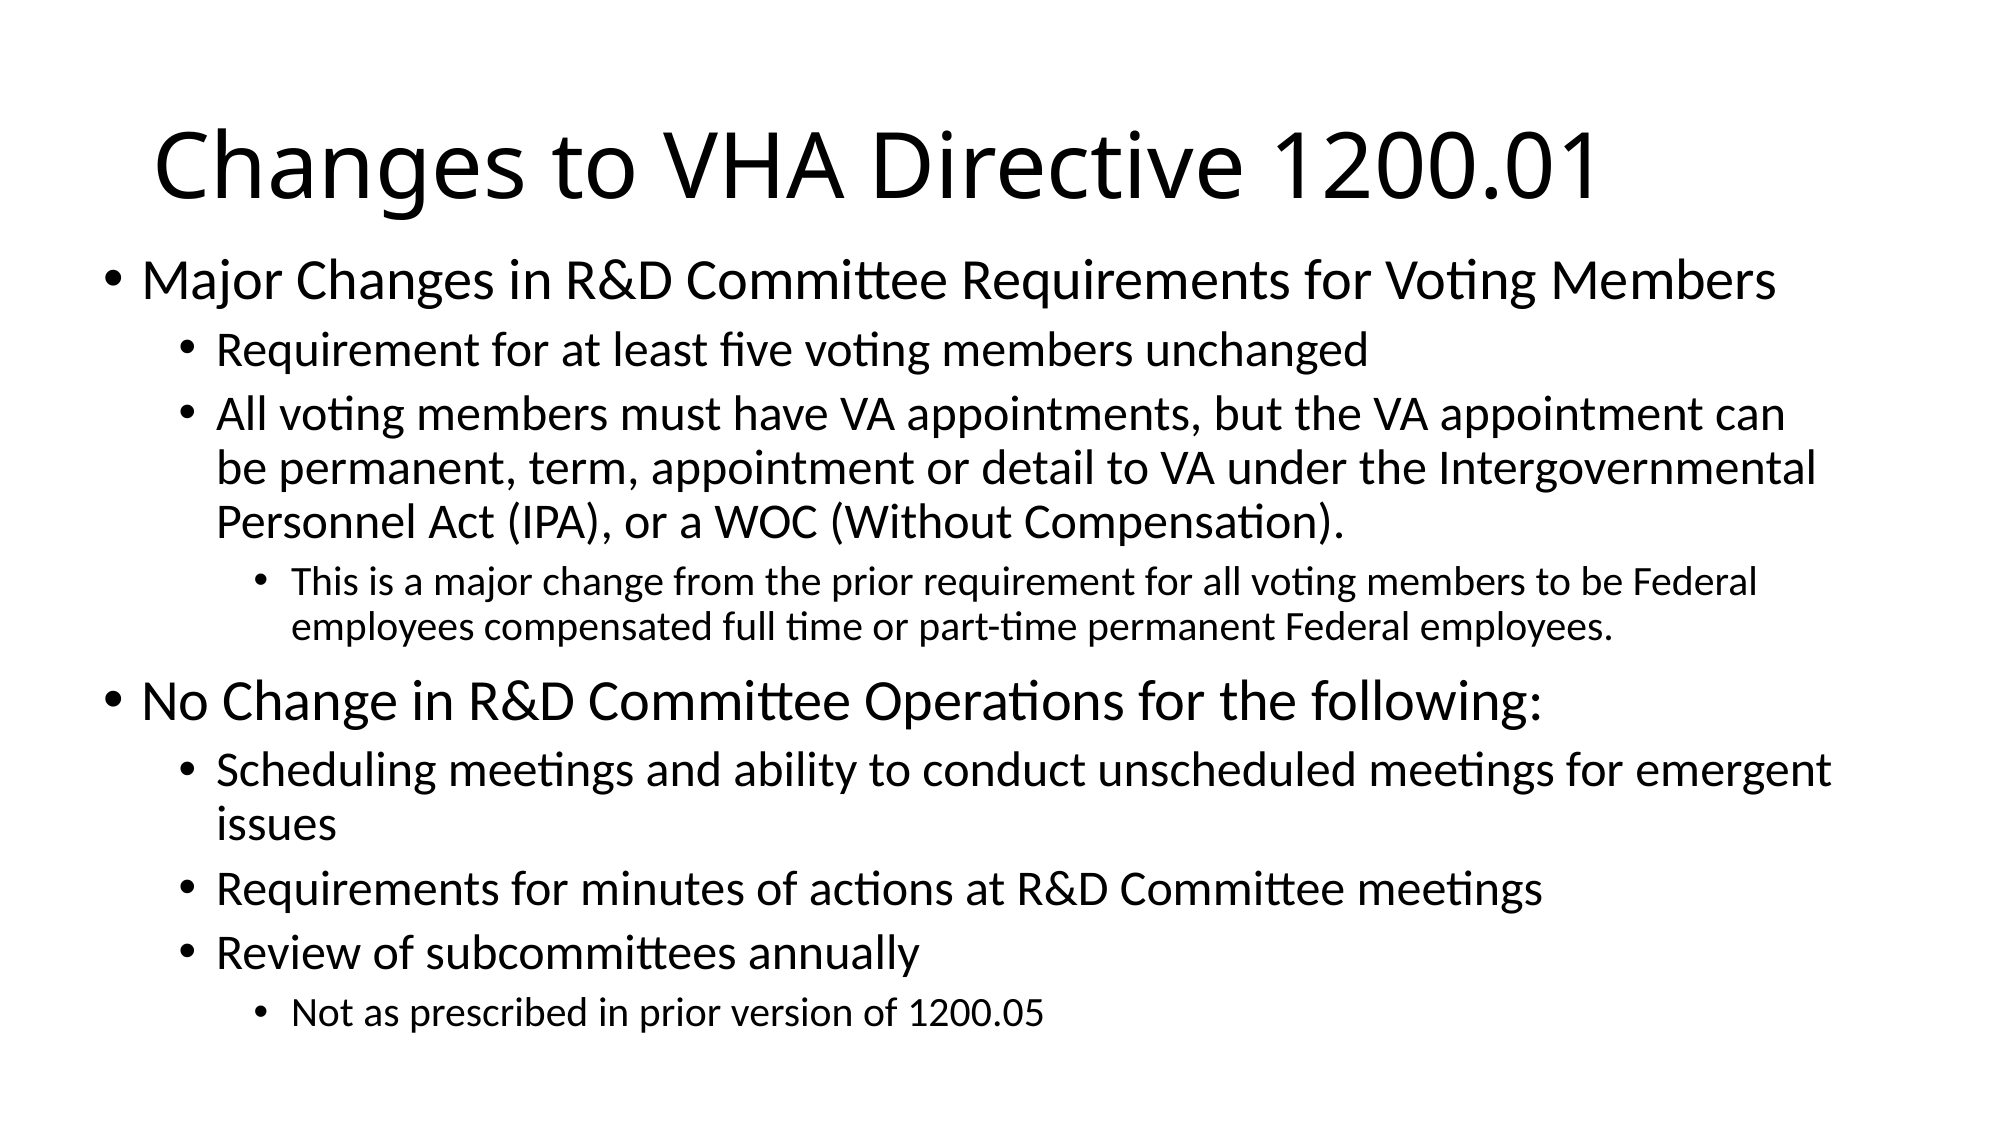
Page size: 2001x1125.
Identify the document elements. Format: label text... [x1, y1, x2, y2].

title Changes to VHA Directive 1200.01 [137, 59, 1863, 242]
list Major Changes in R&D Committee Requirements for Voting Members Requirement for at least five voting members unchanged All voting members must have VA appointments, but the VA appointment can be permanent, term, appointment or detail to VA under the Intergovernmental Personnel Act (IPA), or a WOC (Without Compensation). This is a major change from the prior requirement for all voting members to be Federal employees compensated full time or part-time permanent Federal employees. No Change in R&D Committee Operations for the following: Scheduling meetings and ability to conduct unscheduled meetings for emergent issues Requirements for minutes of actions at R&D Committee meetings Review of subcommittees annually Not as prescribed in prior version of 1200.05 [88, 242, 1863, 1074]
